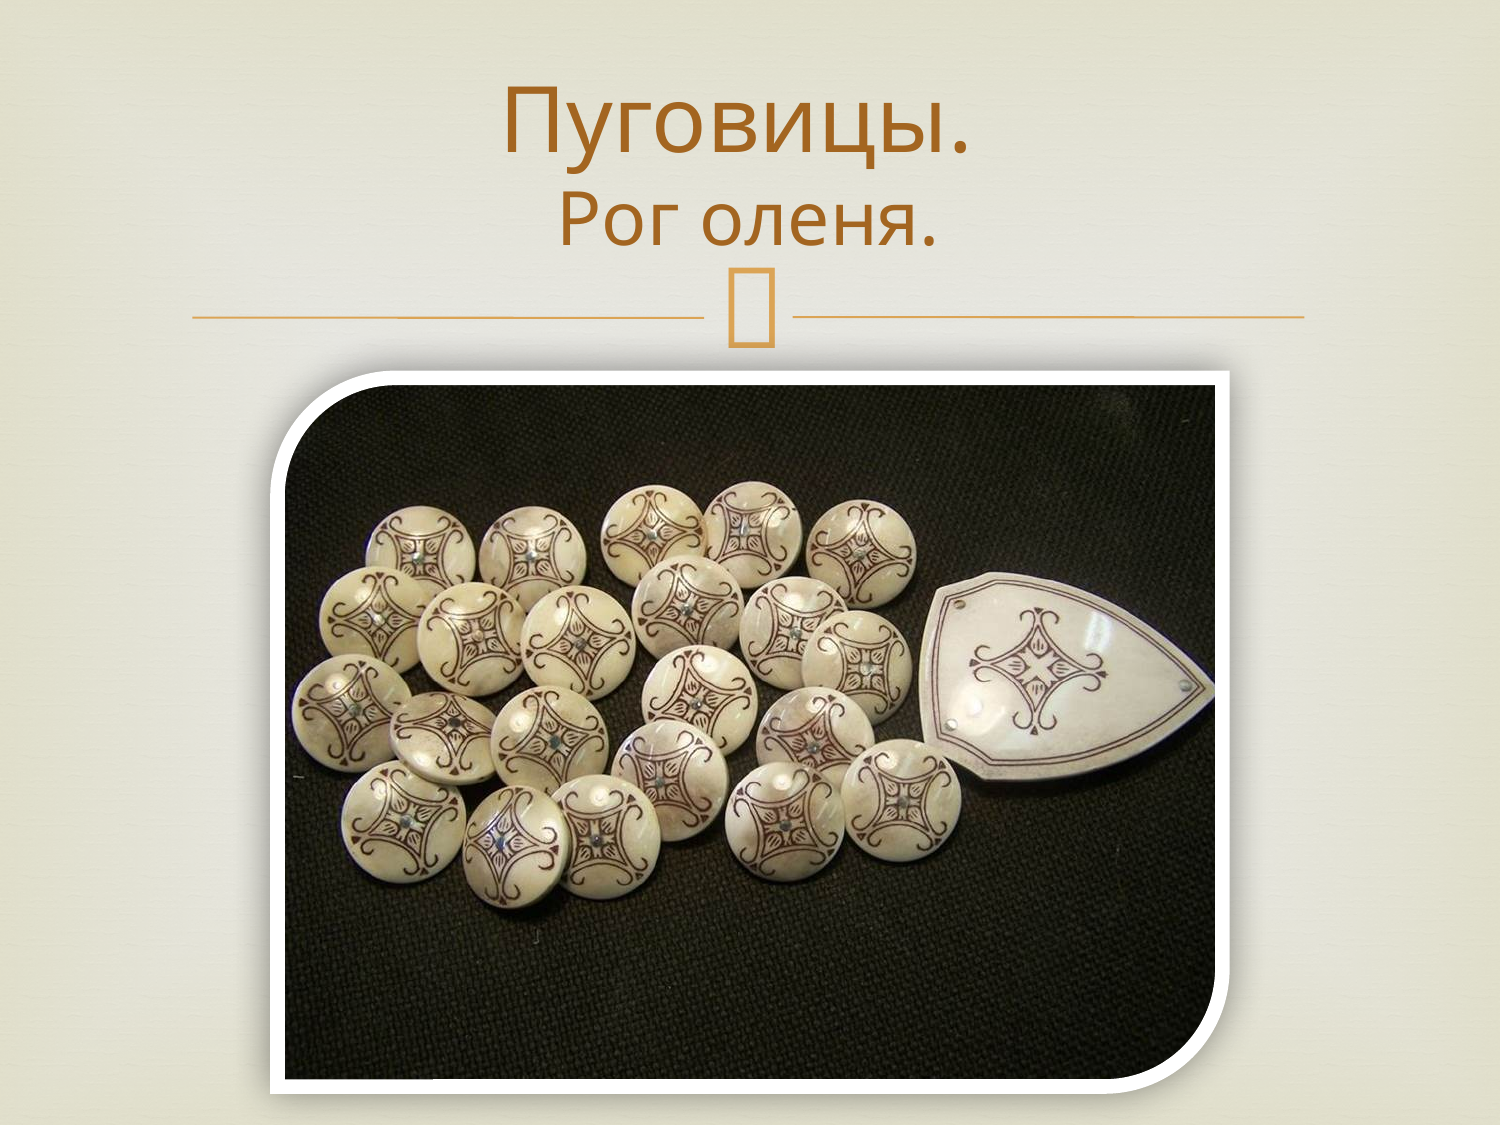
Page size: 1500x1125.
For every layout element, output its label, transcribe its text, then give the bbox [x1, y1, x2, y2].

title Пуговицы. Рог оленя. [112, 30, 1385, 291]
picture [276, 377, 1223, 1088]
